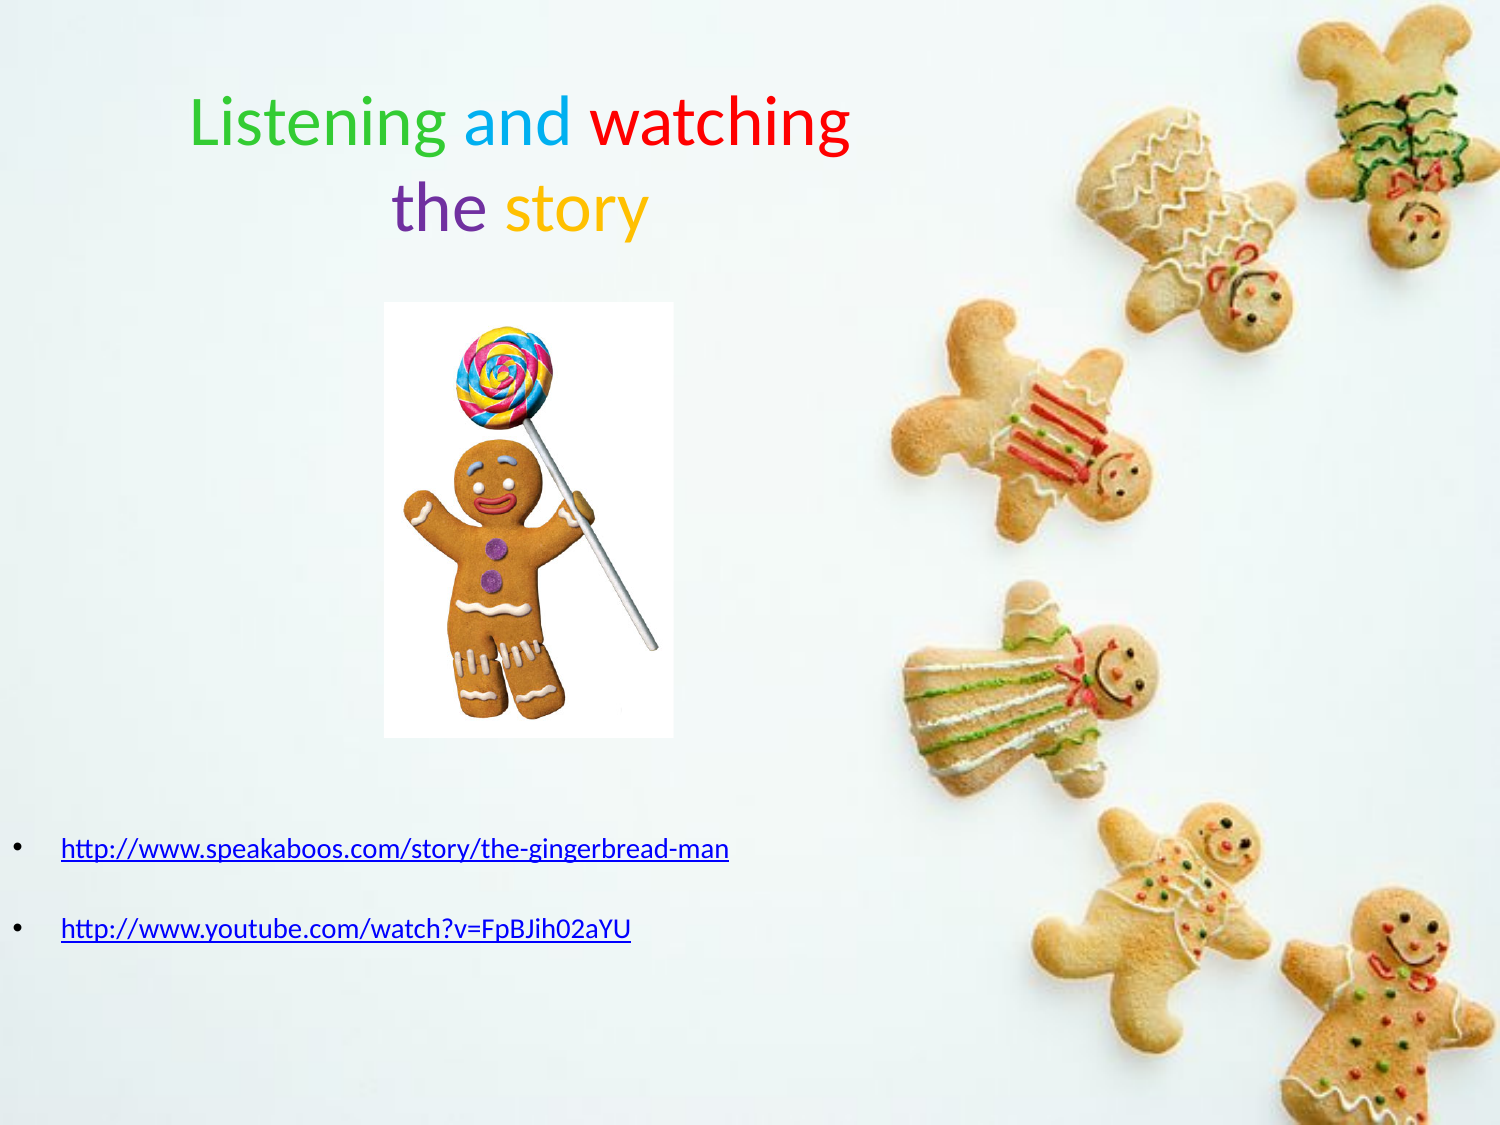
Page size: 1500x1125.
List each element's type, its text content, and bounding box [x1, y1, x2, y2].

title Listening and watching the story [53, 66, 988, 254]
list http://www.speakaboos.com/story/the-gingerbread-man http://www.youtube.com/watch?v=FpBJih02aYU [0, 822, 1348, 953]
picture [0, 0, 1500, 1125]
